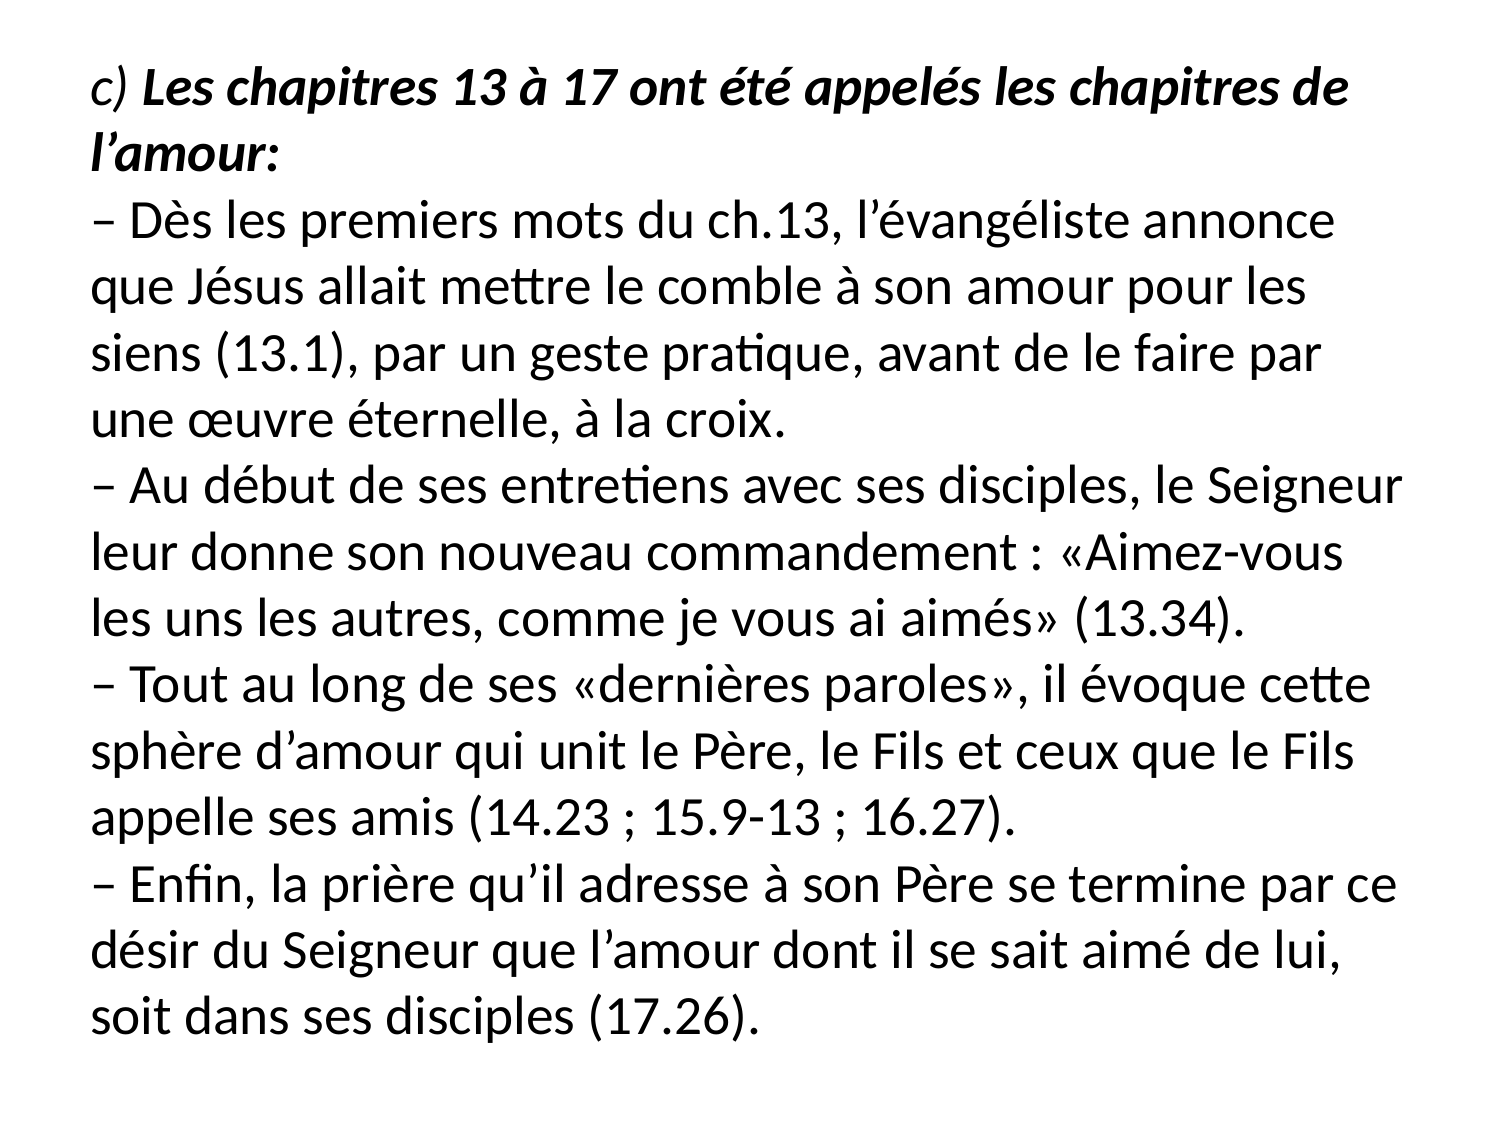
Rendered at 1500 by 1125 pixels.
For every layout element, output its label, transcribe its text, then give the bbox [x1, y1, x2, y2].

list c) Les chapitres 13 à 17 ont été appelés les chapitres de l’amour: – Dès les premiers mots du ch.13, l’évangéliste annonce que Jésus allait mettre le comble à son amour pour les siens (13.1), par un geste pratique, avant de le faire par une œuvre éternelle, à la croix. – Au début de ses entretiens avec ses disciples, le Seigneur leur donne son nouveau commandement : «Aimez-vous les uns les autres, comme je vous ai aimés» (13.34). – Tout au long de ses «dernières paroles», il évoque cette sphère d’amour qui unit le Père, le Fils et ceux que le Fils appelle ses amis (14.23 ; 15.9-13 ; 16.27). – Enfin, la prière qu’il adresse à son Père se termine par ce désir du Seigneur que l’amour dont il se sait aimé de lui, soit dans ses disciples (17.26). [75, 42, 1425, 1083]
